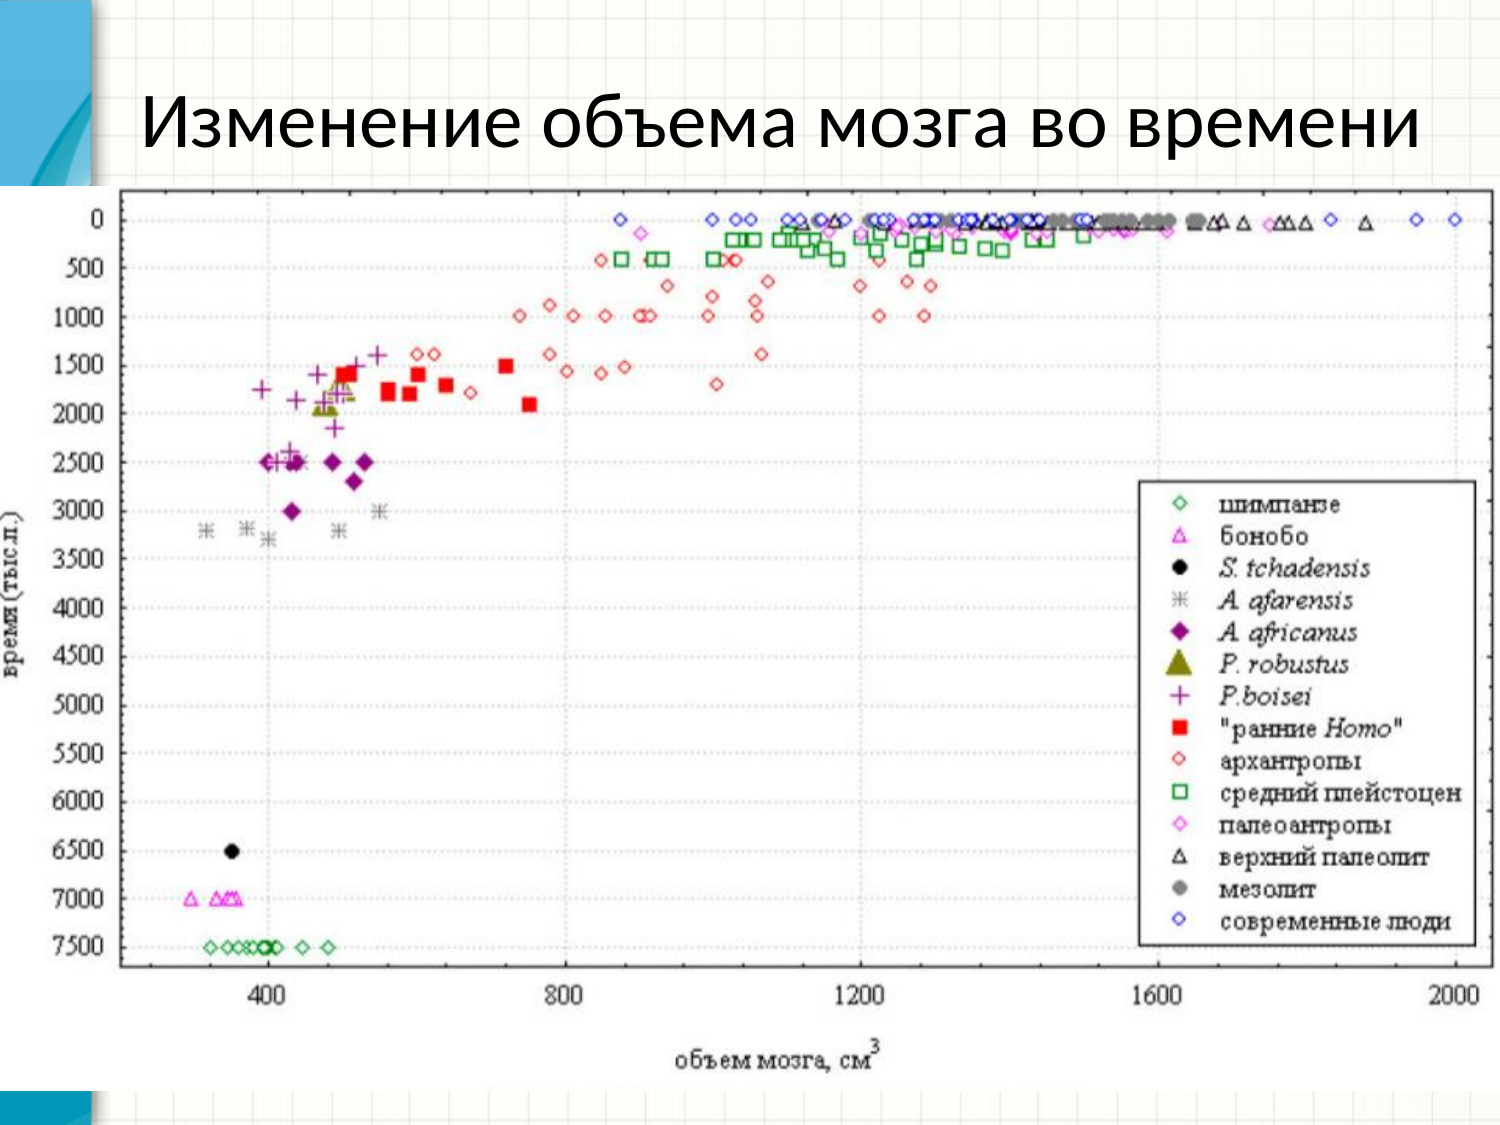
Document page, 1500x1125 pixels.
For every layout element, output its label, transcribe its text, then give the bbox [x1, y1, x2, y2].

picture [0, 0, 1500, 1125]
title Изменение объема мозга во времени [125, 44, 1450, 184]
